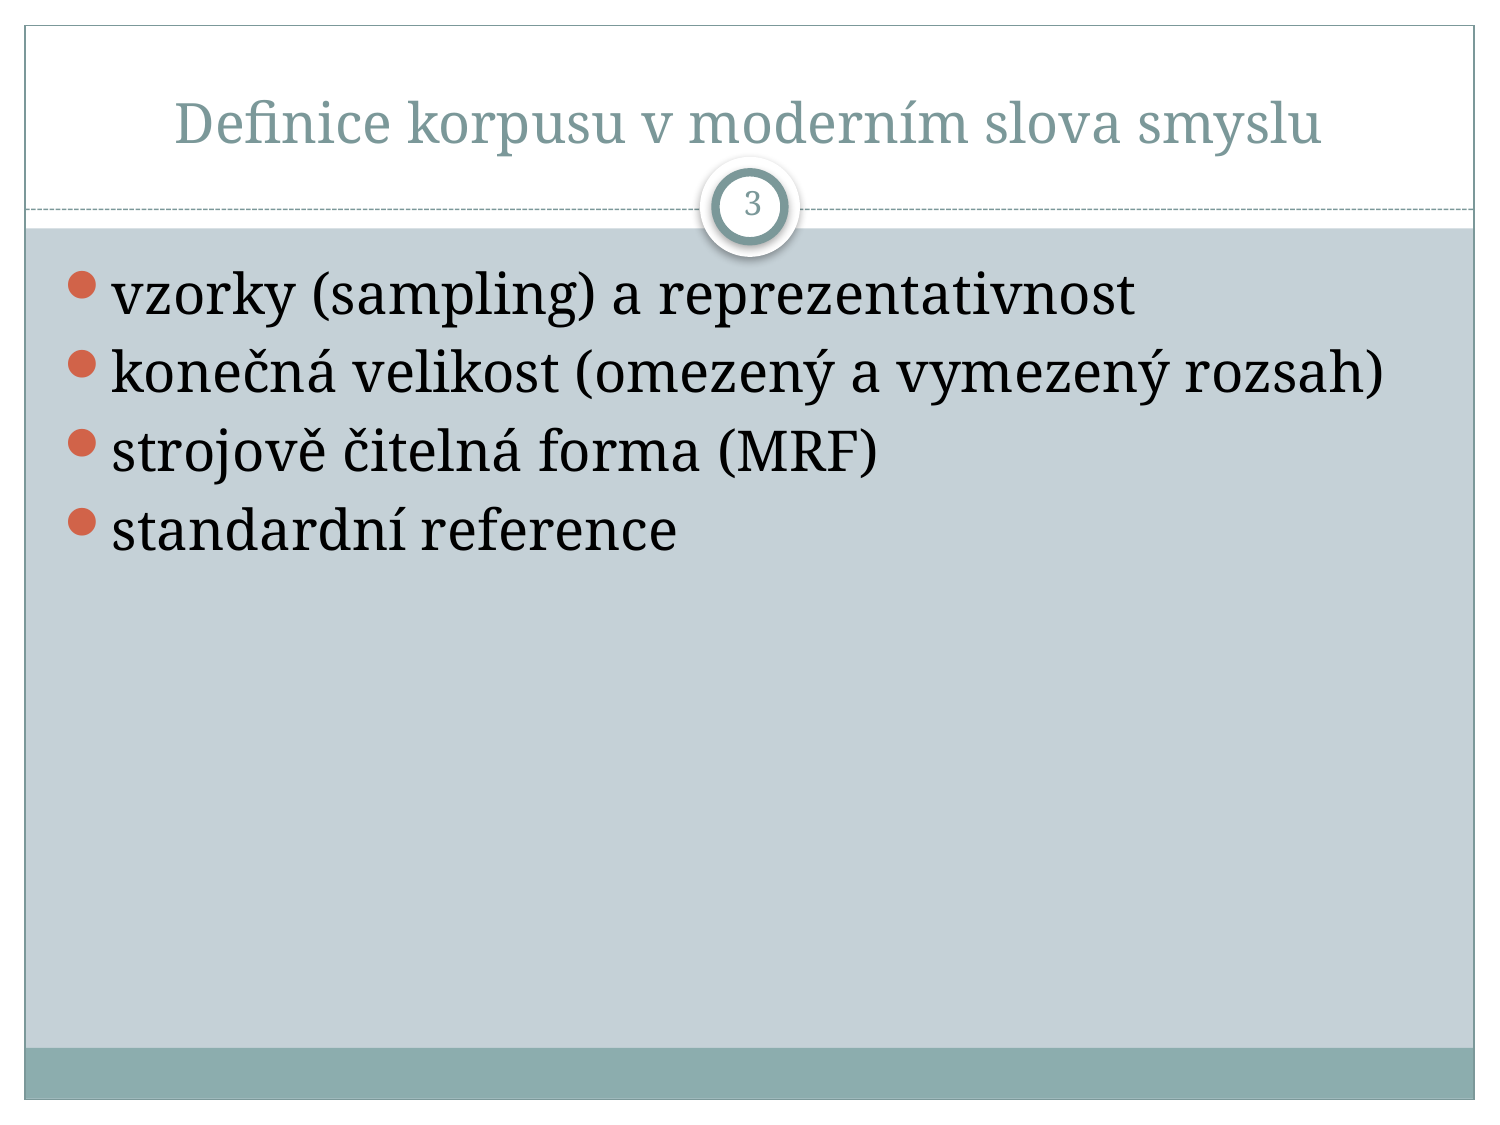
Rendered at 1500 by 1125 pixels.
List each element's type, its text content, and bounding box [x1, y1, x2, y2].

title Definice korpusu v moderním slova smyslu [49, 37, 1450, 162]
list vzorky (sampling) a reprezentativnost konečná velikost (omezený a vymezený rozsah) strojově čitelná forma (MRF) standardní reference [49, 250, 1445, 1001]
slide_number 3 [715, 168, 791, 241]
